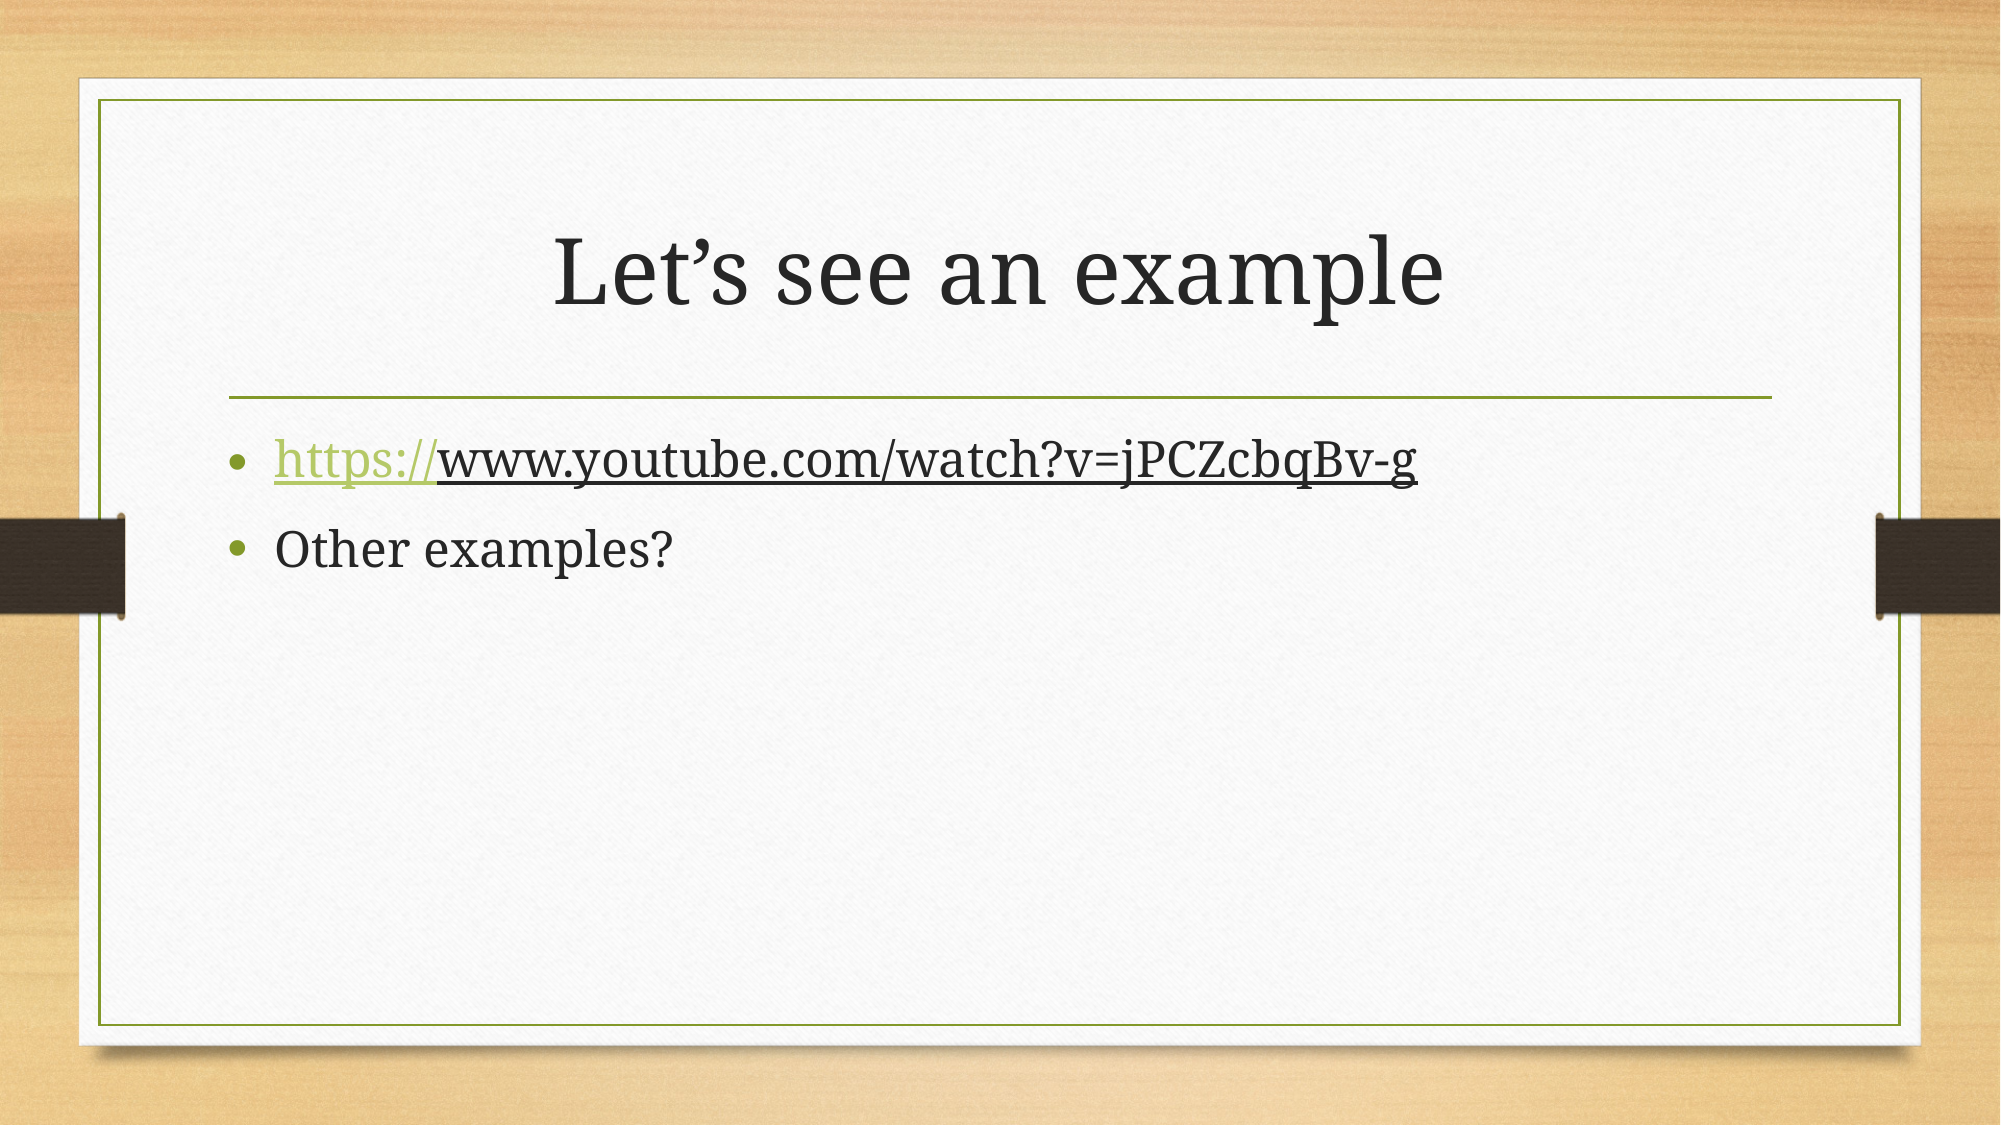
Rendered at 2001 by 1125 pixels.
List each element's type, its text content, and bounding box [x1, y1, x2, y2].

list https://www.youtube.com/watch?v=jPCZcbqBv-g Other examples? [212, 419, 1788, 964]
picture [0, 0, 2001, 1125]
title Let’s see an example [212, 161, 1788, 375]
